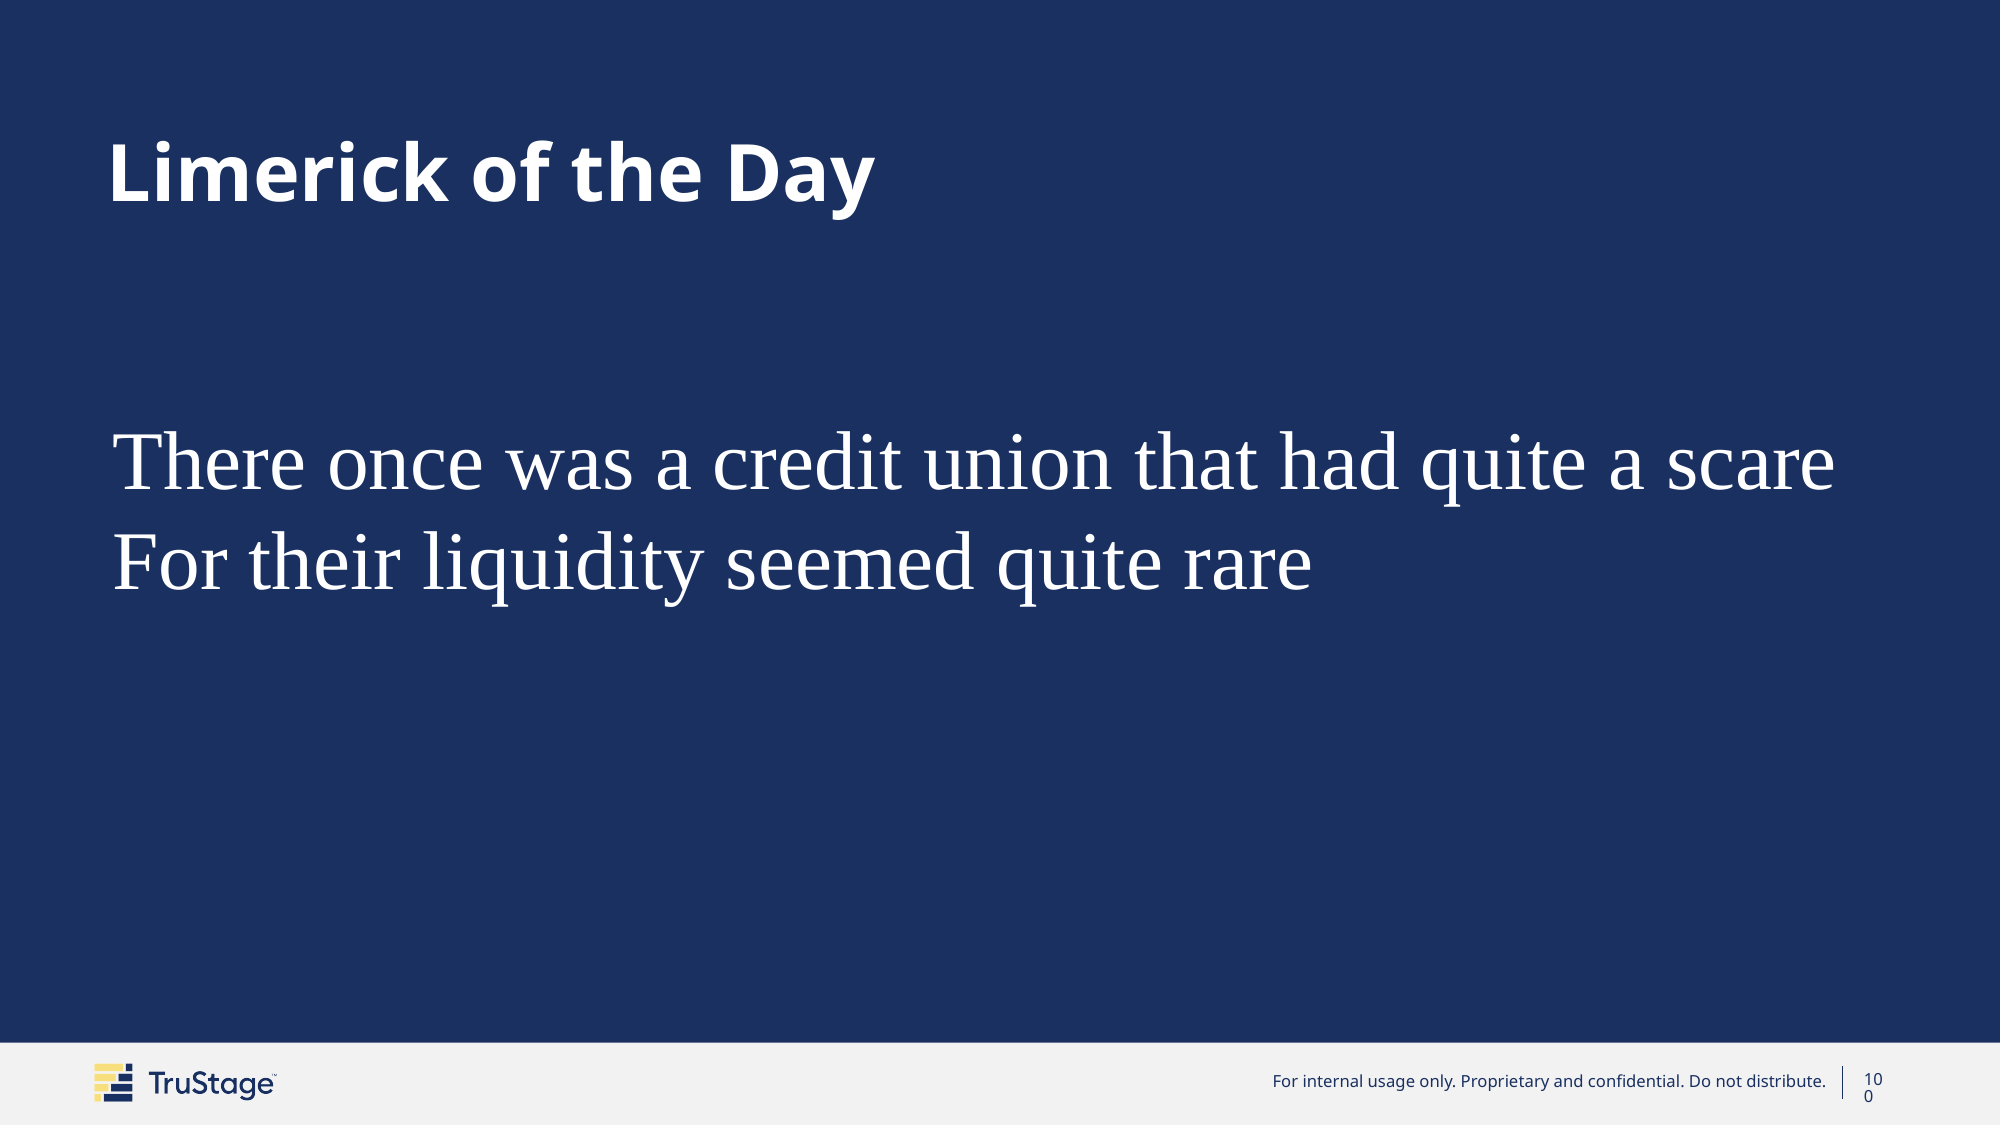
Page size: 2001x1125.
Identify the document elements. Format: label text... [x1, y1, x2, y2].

title Limerick of the Day [94, 59, 1863, 227]
list There once was a credit union that had quite a scare For their liquidity seemed quite rare [94, 328, 1937, 985]
footer For internal usage only. Proprietary and confidential. Do not distribute. [1167, 1058, 1843, 1103]
slide_number 100 [1848, 1058, 1907, 1103]
picture [72, 1041, 299, 1124]
